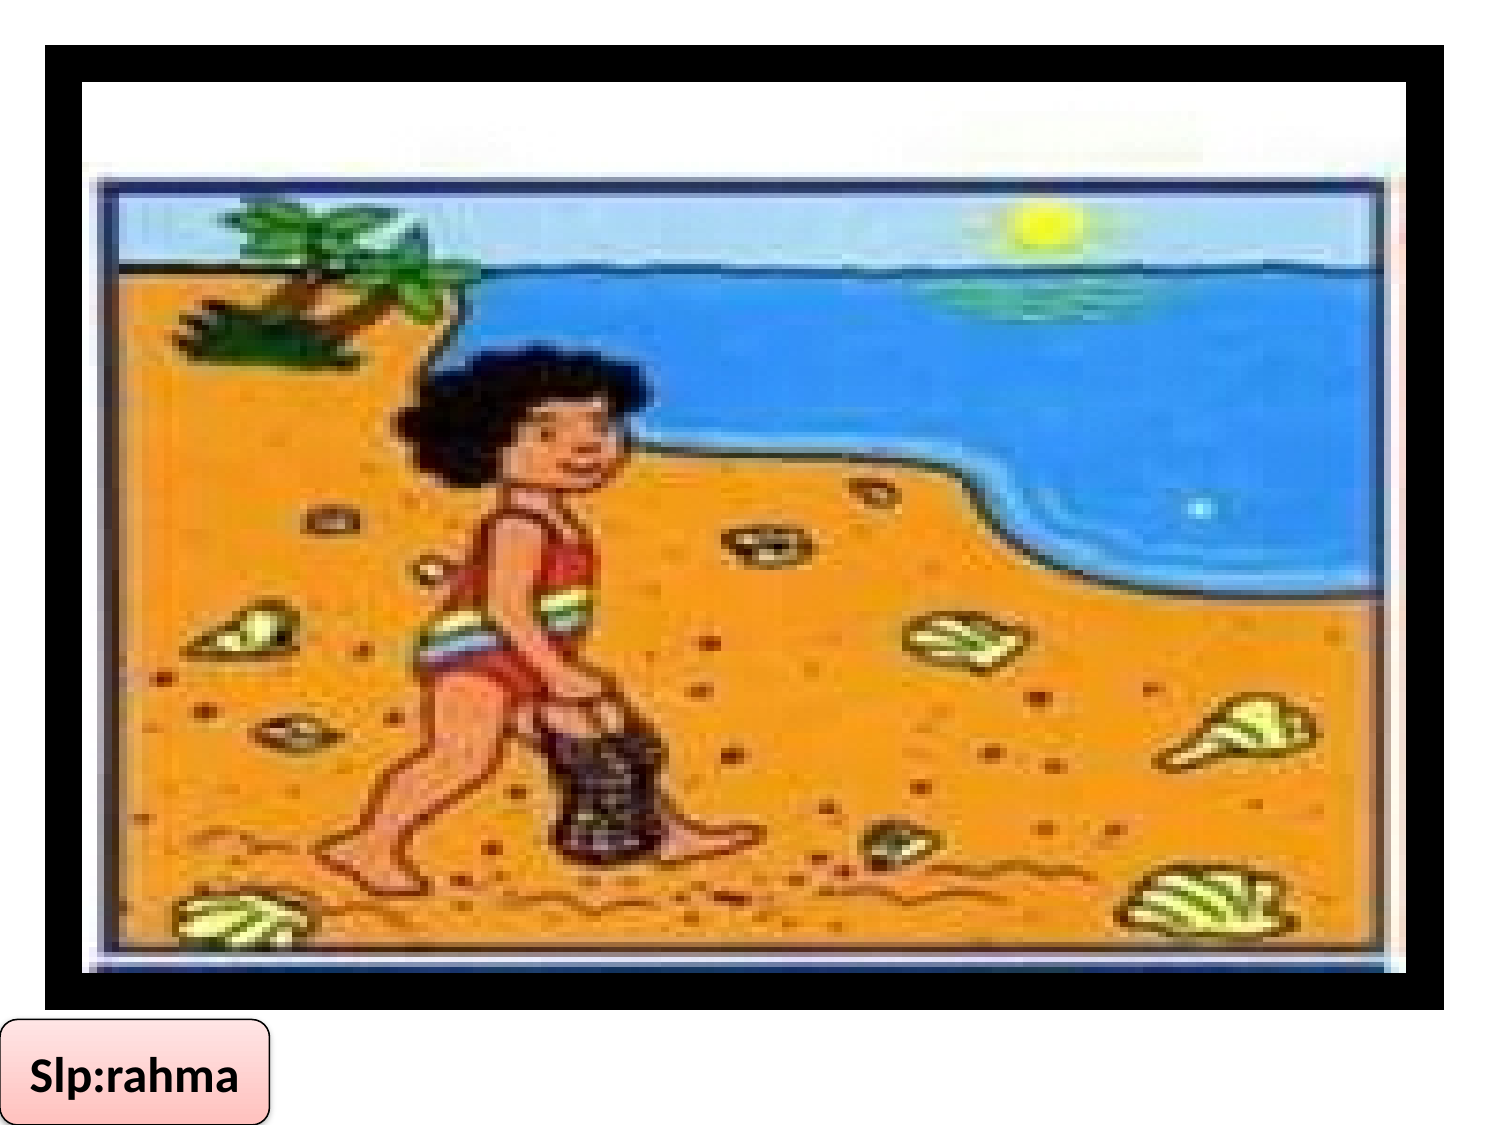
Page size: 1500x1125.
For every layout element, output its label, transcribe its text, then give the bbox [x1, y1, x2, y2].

picture [81, 81, 1407, 973]
text_box Slp:rahma [0, 1018, 271, 1125]
